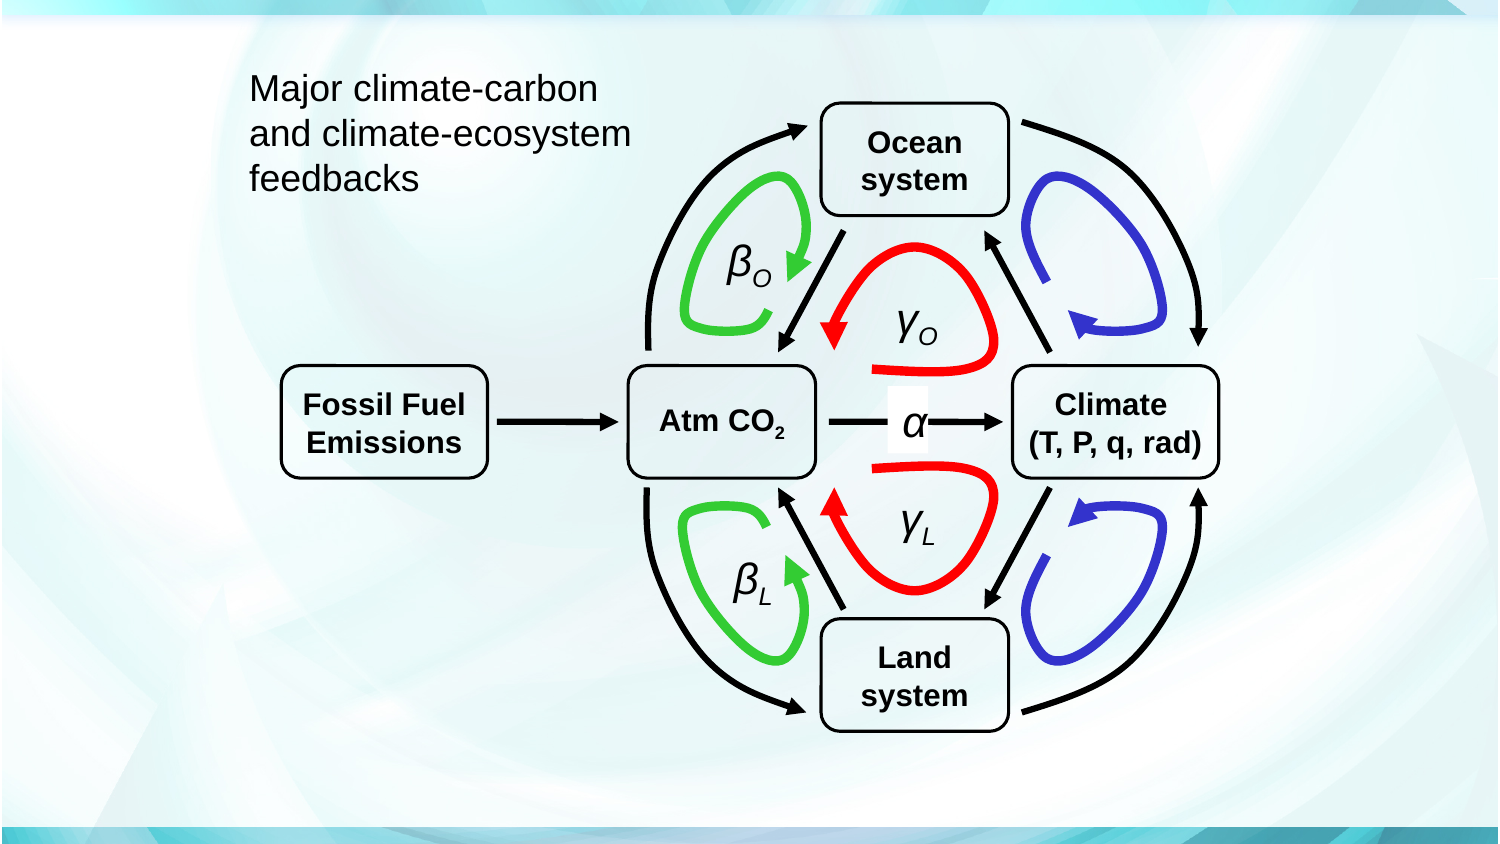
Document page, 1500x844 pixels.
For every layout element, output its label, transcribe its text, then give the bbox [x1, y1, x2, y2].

text_box [984, 487, 1051, 610]
text_box Land system [821, 618, 1009, 732]
text_box [1021, 121, 1205, 347]
text_box [778, 487, 844, 610]
picture [2, 0, 1498, 844]
text_box [1025, 176, 1163, 332]
text_box [824, 246, 994, 372]
text_box [684, 230, 776, 332]
text_box Ocean system [821, 103, 1009, 216]
text_box [1025, 505, 1163, 662]
text_box [496, 415, 619, 429]
text_box α [887, 386, 929, 454]
text_box Climate (T, P, q, rad) [1012, 365, 1219, 479]
text_box [778, 230, 844, 353]
text_box γO [881, 282, 966, 358]
text_box [824, 465, 994, 591]
text_box Major climate-carbon and climate-ecosystem feedbacks [234, 56, 657, 206]
text_box [646, 487, 807, 715]
text_box βO [712, 225, 791, 300]
text_box [929, 415, 1004, 429]
text_box βL [718, 543, 808, 619]
text_box Fossil Fuel Emissions [281, 365, 488, 479]
text_box [1021, 487, 1205, 713]
text_box Atm CO2 [628, 365, 816, 479]
text_box [715, 176, 807, 280]
text_box [984, 230, 1051, 353]
text_box γL [885, 483, 954, 559]
text_box [682, 505, 778, 618]
text_box [718, 619, 804, 662]
text_box [647, 123, 808, 351]
